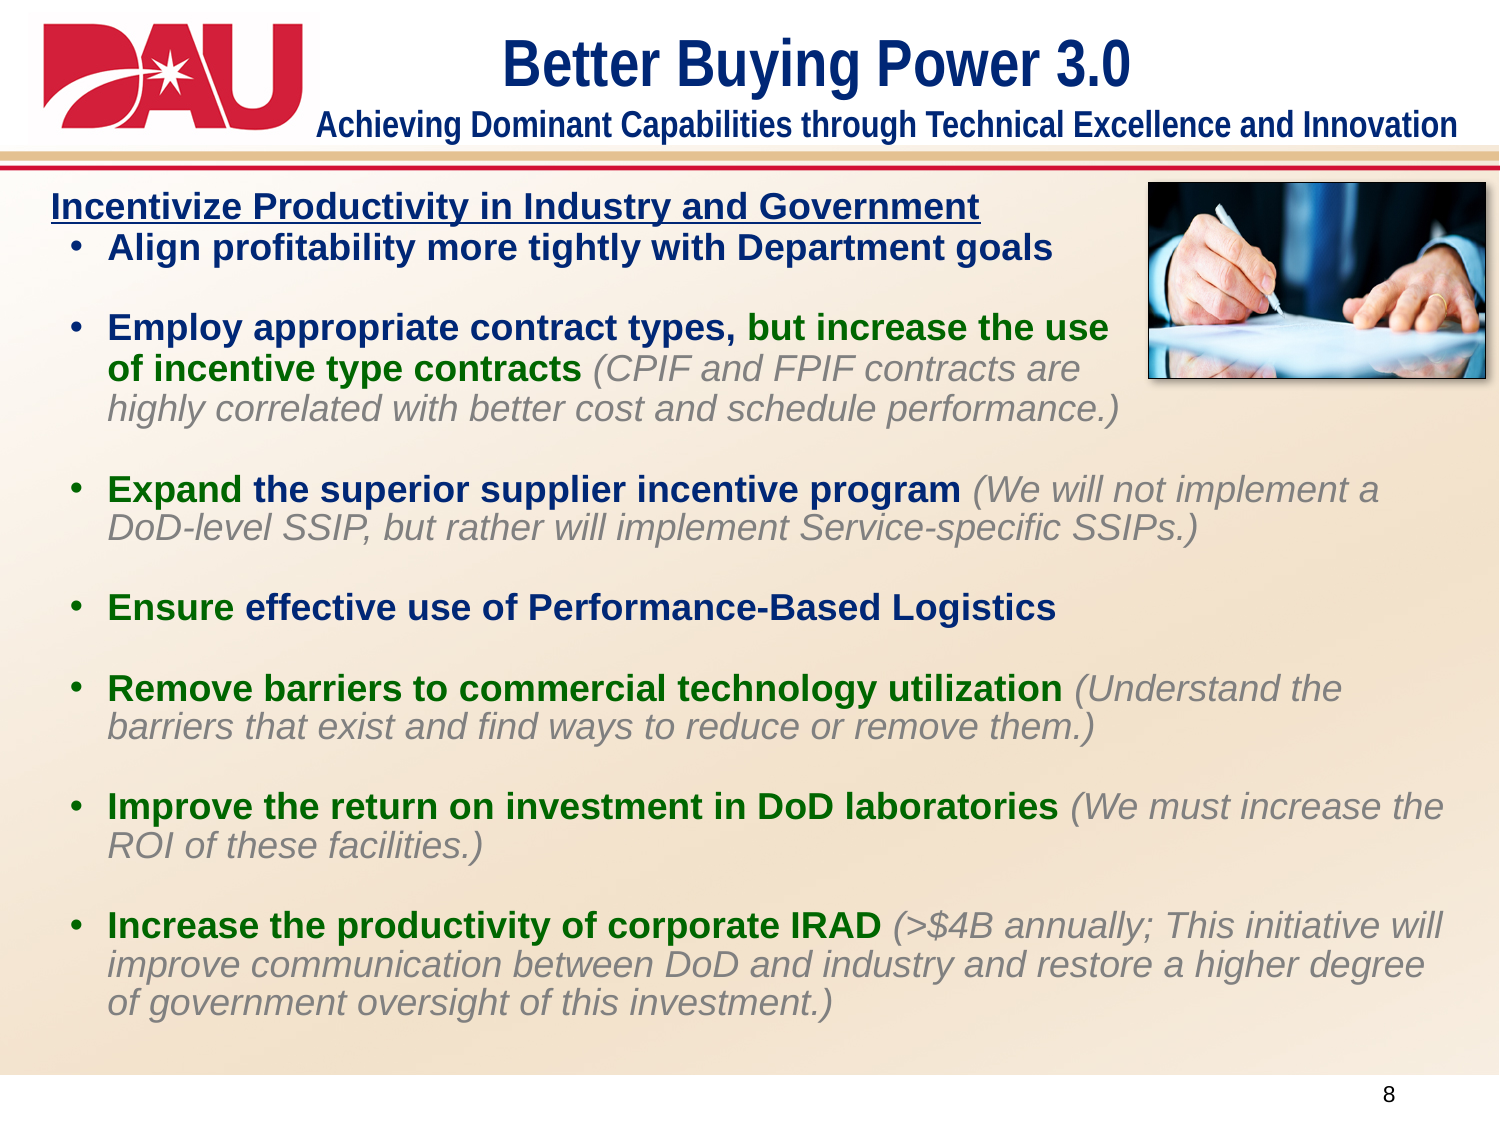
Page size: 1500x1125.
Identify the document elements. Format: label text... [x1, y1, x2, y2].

text_box Better Buying Power 3.0 . Achieving Dominant Capabilities through Technical Excellence and Innovation [290, 12, 1483, 182]
picture [1483, 161, 1499, 165]
picture [0, 0, 1499, 151]
picture [0, 171, 1499, 1125]
picture [0, 161, 290, 165]
text_box Incentivize Productivity in Industry and Government Align profitability more tightly with Department goals Employ appropriate contract types, but increase the use of incentive type contracts (CPIF and FPIF contracts are highly correlated with better cost and schedule performance.) Expand the superior supplier incentive program (We will not implement a DoD-level SSIP, but rather will implement Service-specific SSIPs.) Ensure effective use of Performance-Based Logistics Remove barriers to commercial technology utilization (Understand the barriers that exist and find ways to reduce or remove them.) Improve the return on investment in DoD laboratories (We must increase the ROI of these facilities.) Increase the productivity of corporate IRAD (>$4B annually; This initiative will improve communication between DoD and industry and restore a higher degree of government oversight of this investment.) [35, 182, 1463, 1031]
